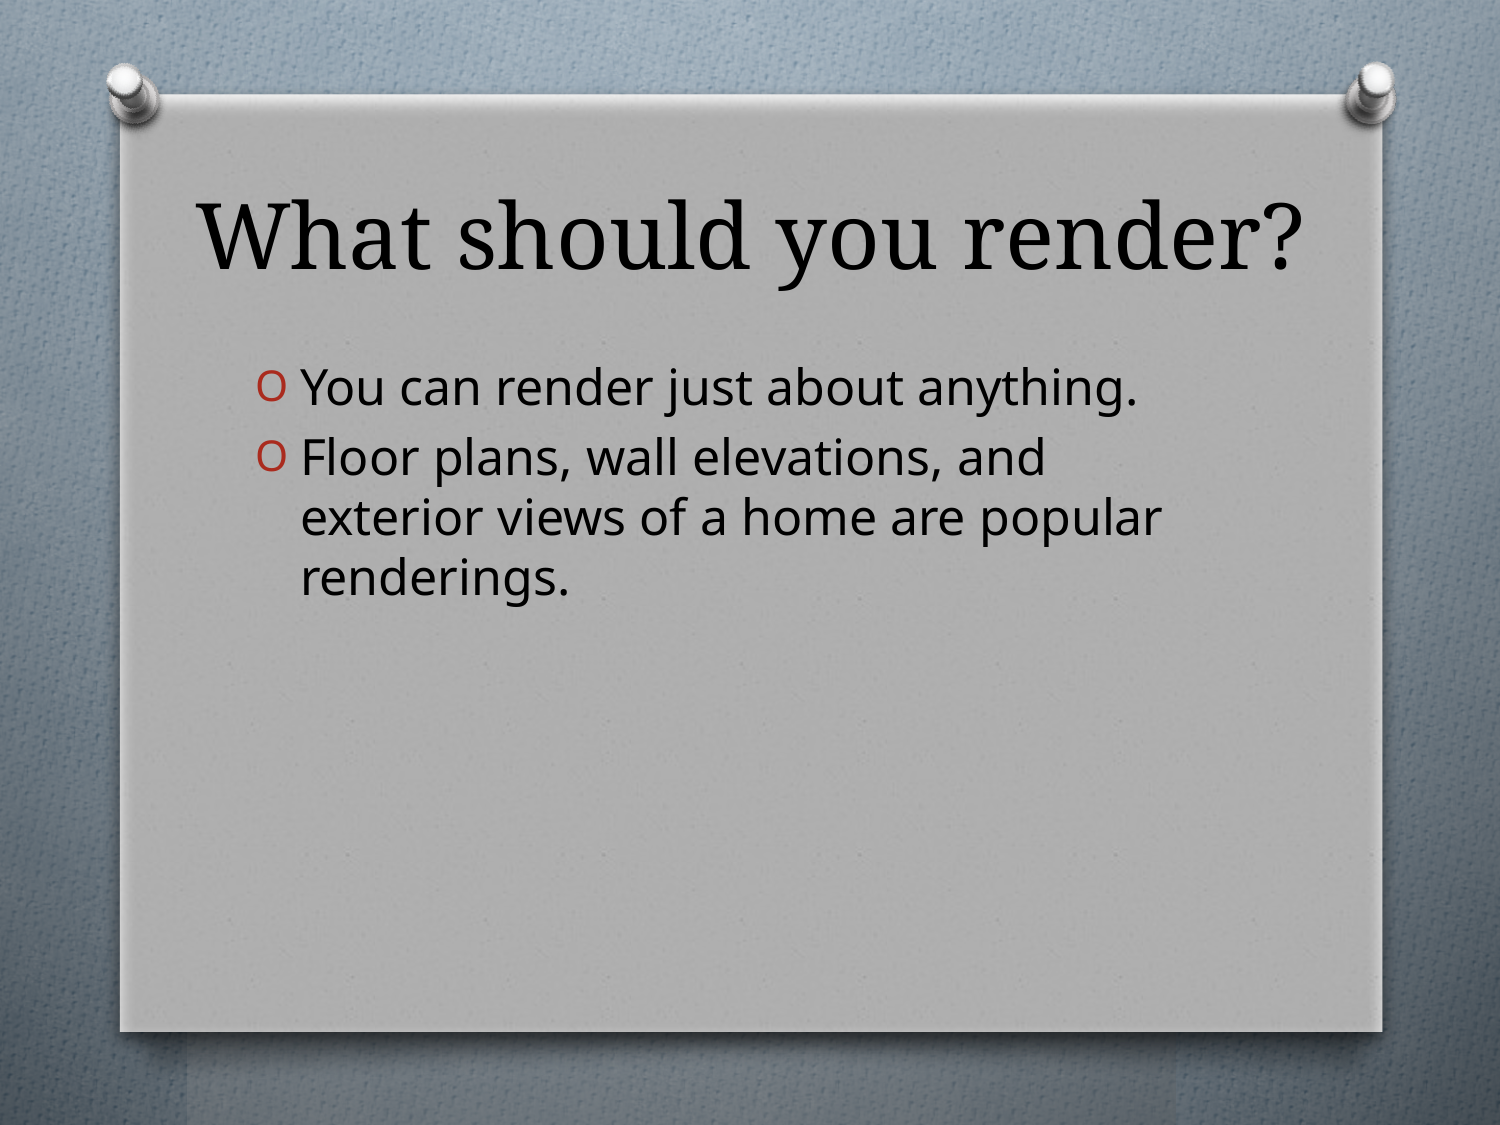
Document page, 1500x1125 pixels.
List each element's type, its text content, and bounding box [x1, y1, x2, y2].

picture [75, 29, 198, 153]
title What should you render? [179, 134, 1323, 332]
picture [1317, 35, 1439, 156]
list You can render just about anything. Floor plans, wall elevations, and exterior views of a home are popular renderings. [240, 347, 1257, 939]
